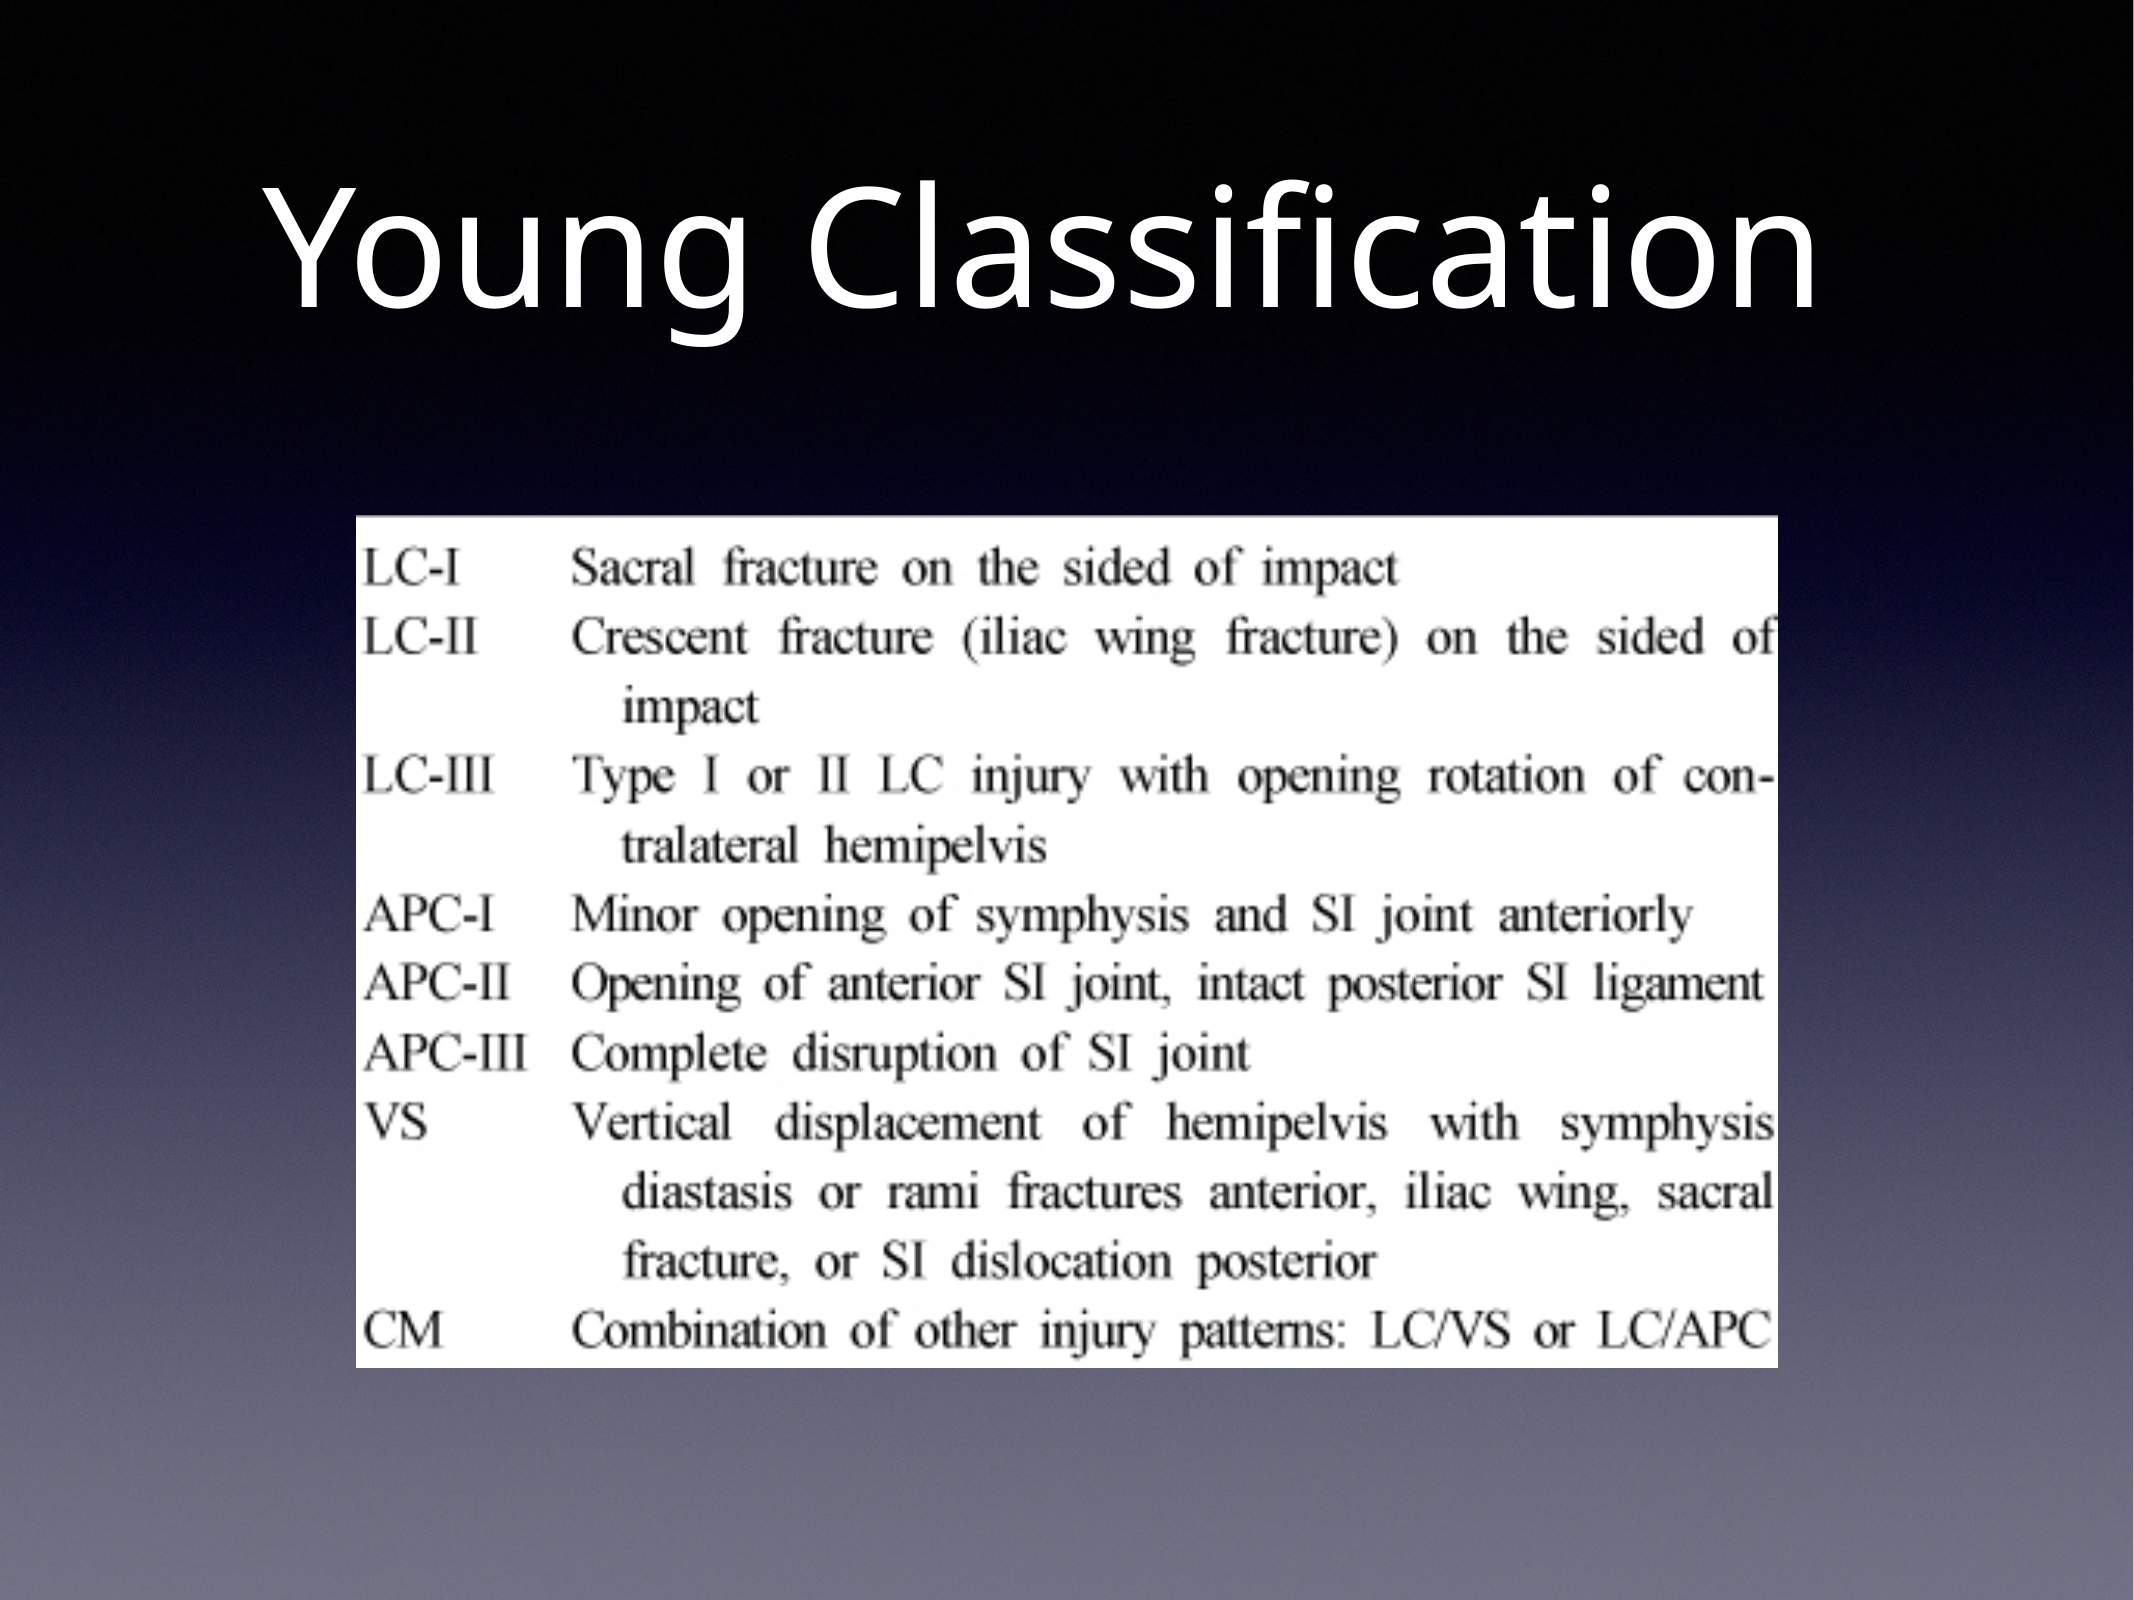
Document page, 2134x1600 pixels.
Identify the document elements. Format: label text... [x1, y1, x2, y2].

title Young Classification [155, 66, 1978, 416]
picture [0, 0, 2134, 1600]
